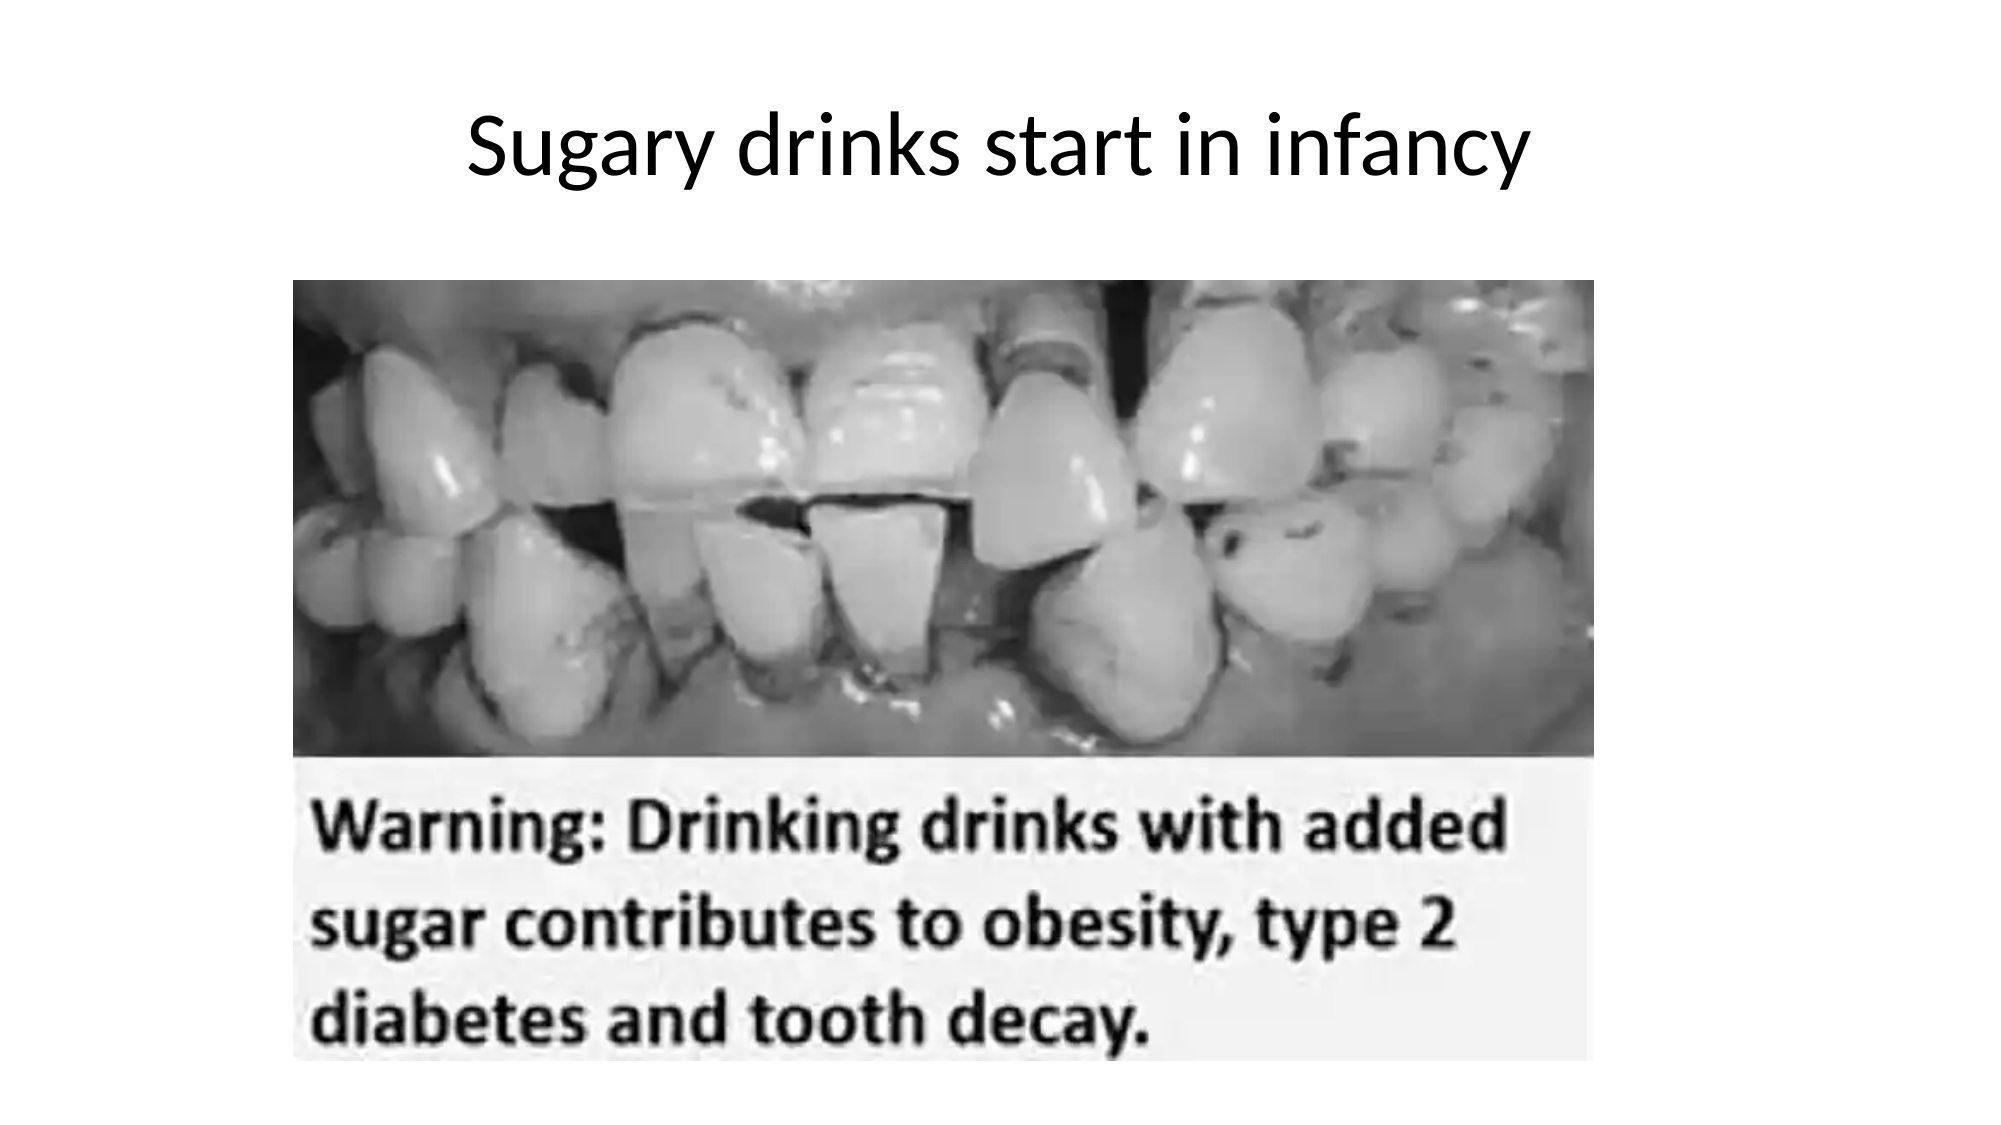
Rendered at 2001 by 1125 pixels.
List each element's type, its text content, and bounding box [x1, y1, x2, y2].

title Sugary drinks start in infancy [99, 45, 1900, 233]
picture [293, 279, 1594, 1061]
